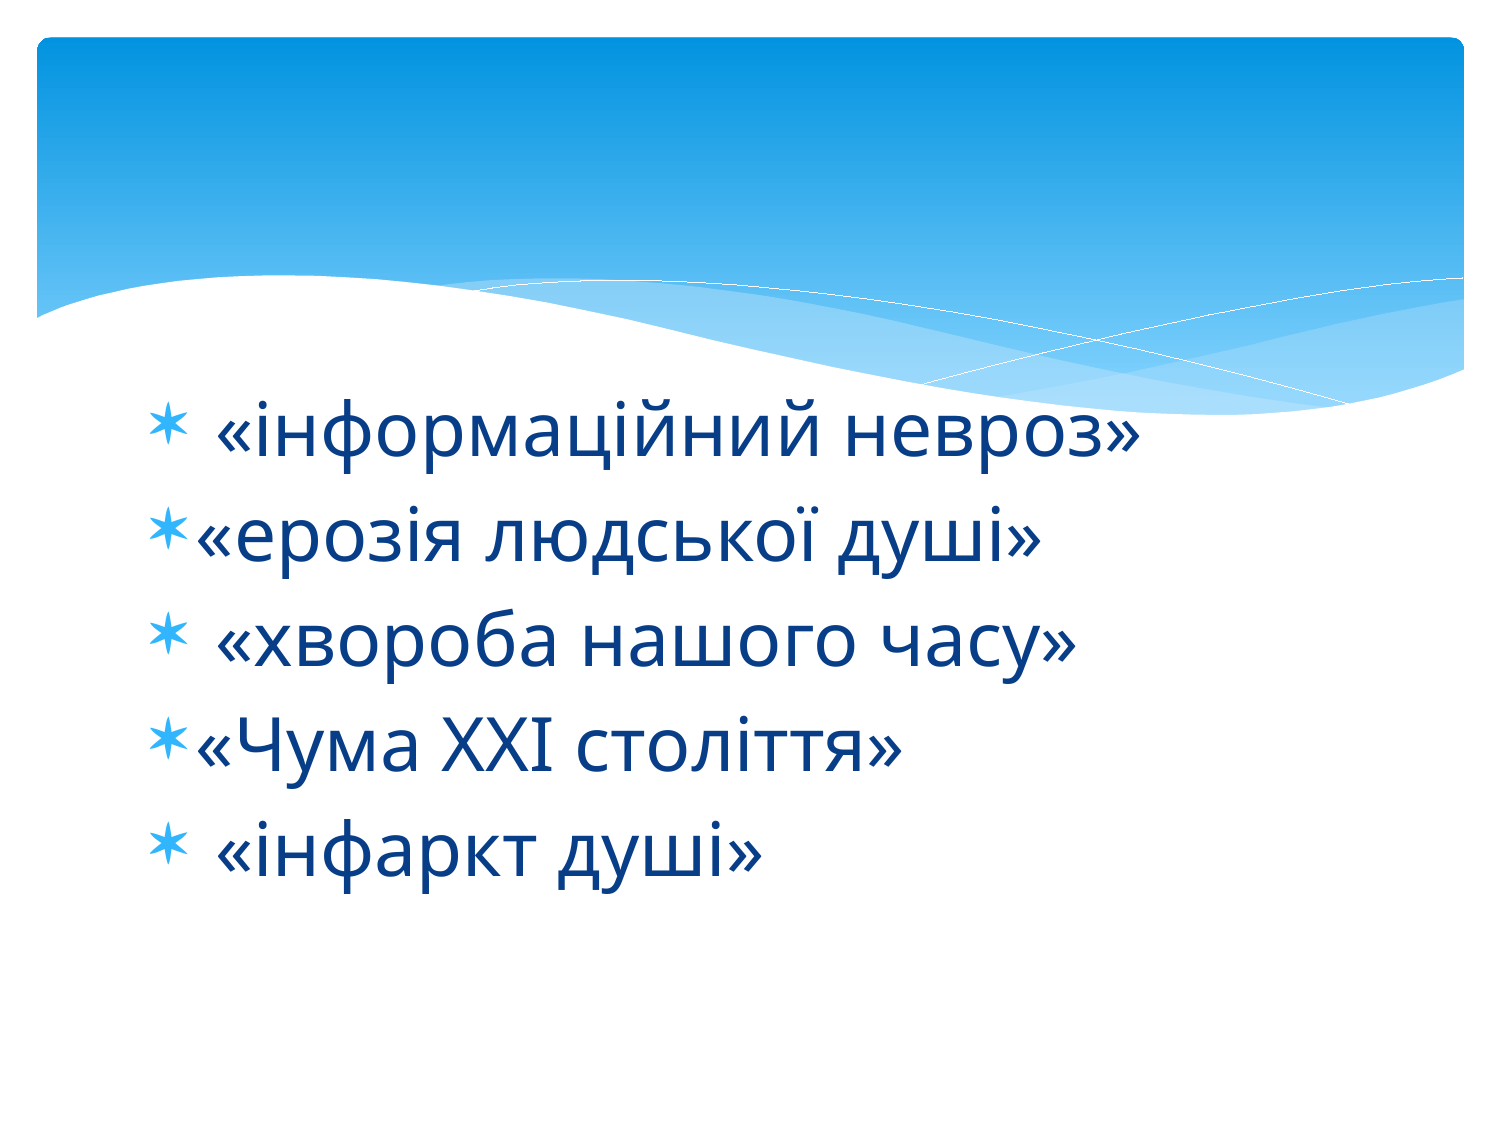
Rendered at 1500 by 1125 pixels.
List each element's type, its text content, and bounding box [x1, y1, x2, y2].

list «інформаційний невроз» «ерозія людської душі» «хвороба нашого часу» «Чума XXI століття» «інфаркт душі» [135, 373, 1352, 940]
